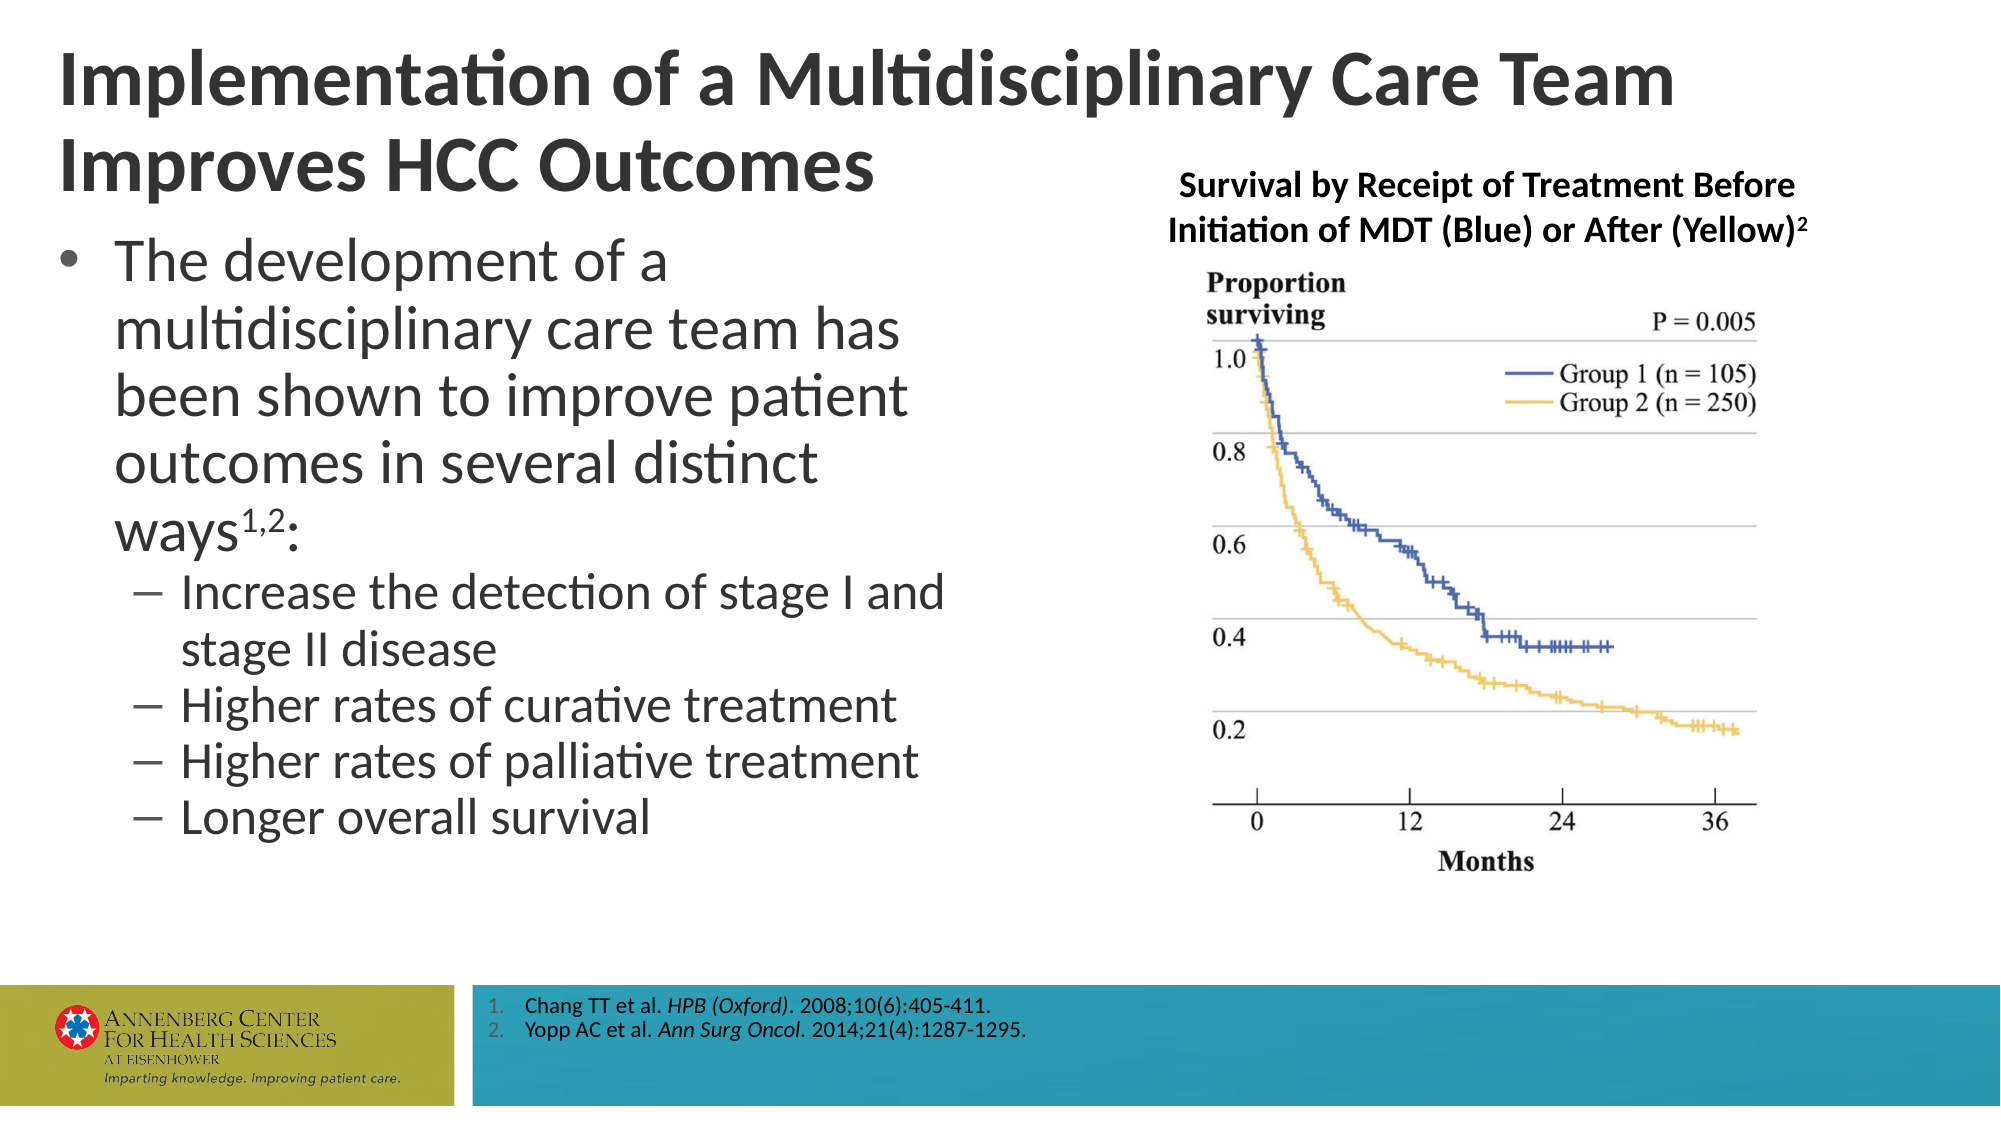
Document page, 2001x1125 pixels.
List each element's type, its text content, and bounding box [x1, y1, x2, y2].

picture [1196, 265, 1764, 878]
picture [55, 1005, 400, 1086]
list The development of a multidisciplinary care team has been shown to improve patient outcomes in several distinct ways1,2: Increase the detection of stage I and stage II disease Higher rates of curative treatment Higher rates of palliative treatment Longer overall survival [43, 220, 1000, 928]
list Chang TT et al. HPB (Oxford). 2008;10(6):405-411. Yopp AC et al. Ann Surg Oncol. 2014;21(4):1287-1295. [472, 985, 1960, 1106]
title Implementation of a Multidisciplinary Care Team Improves HCC Outcomes [43, 28, 1960, 217]
text_box Survival by Receipt of Treatment Before Initiation of MDT (Blue) or After (Yellow)2 [1099, 153, 1877, 258]
